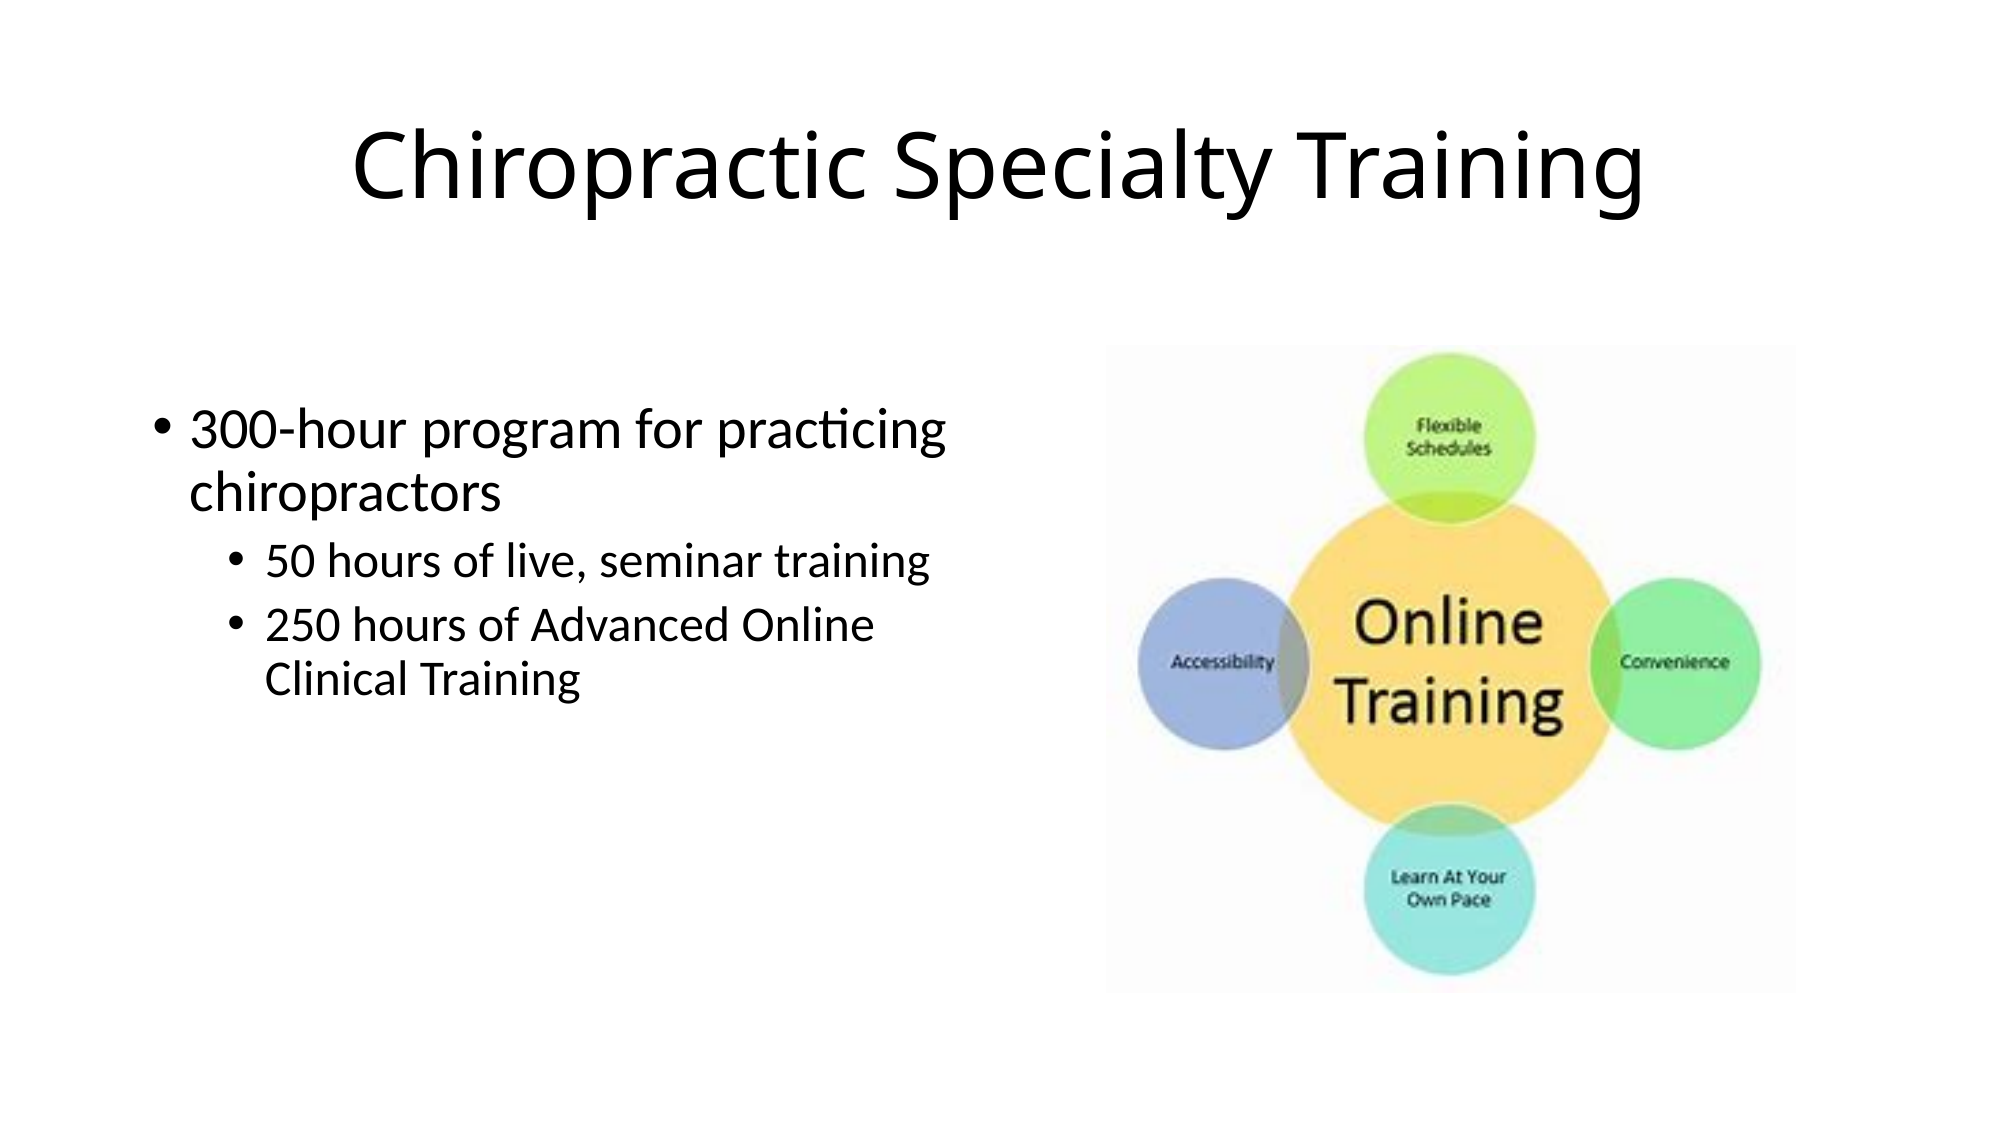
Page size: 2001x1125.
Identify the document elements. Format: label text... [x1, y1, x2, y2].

title Chiropractic Specialty Training [137, 59, 1863, 278]
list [1106, 345, 1796, 993]
list 300-hour program for practicing chiropractors 50 hours of live, seminar training 250 hours of Advanced Online Clinical Training [137, 299, 988, 1014]
